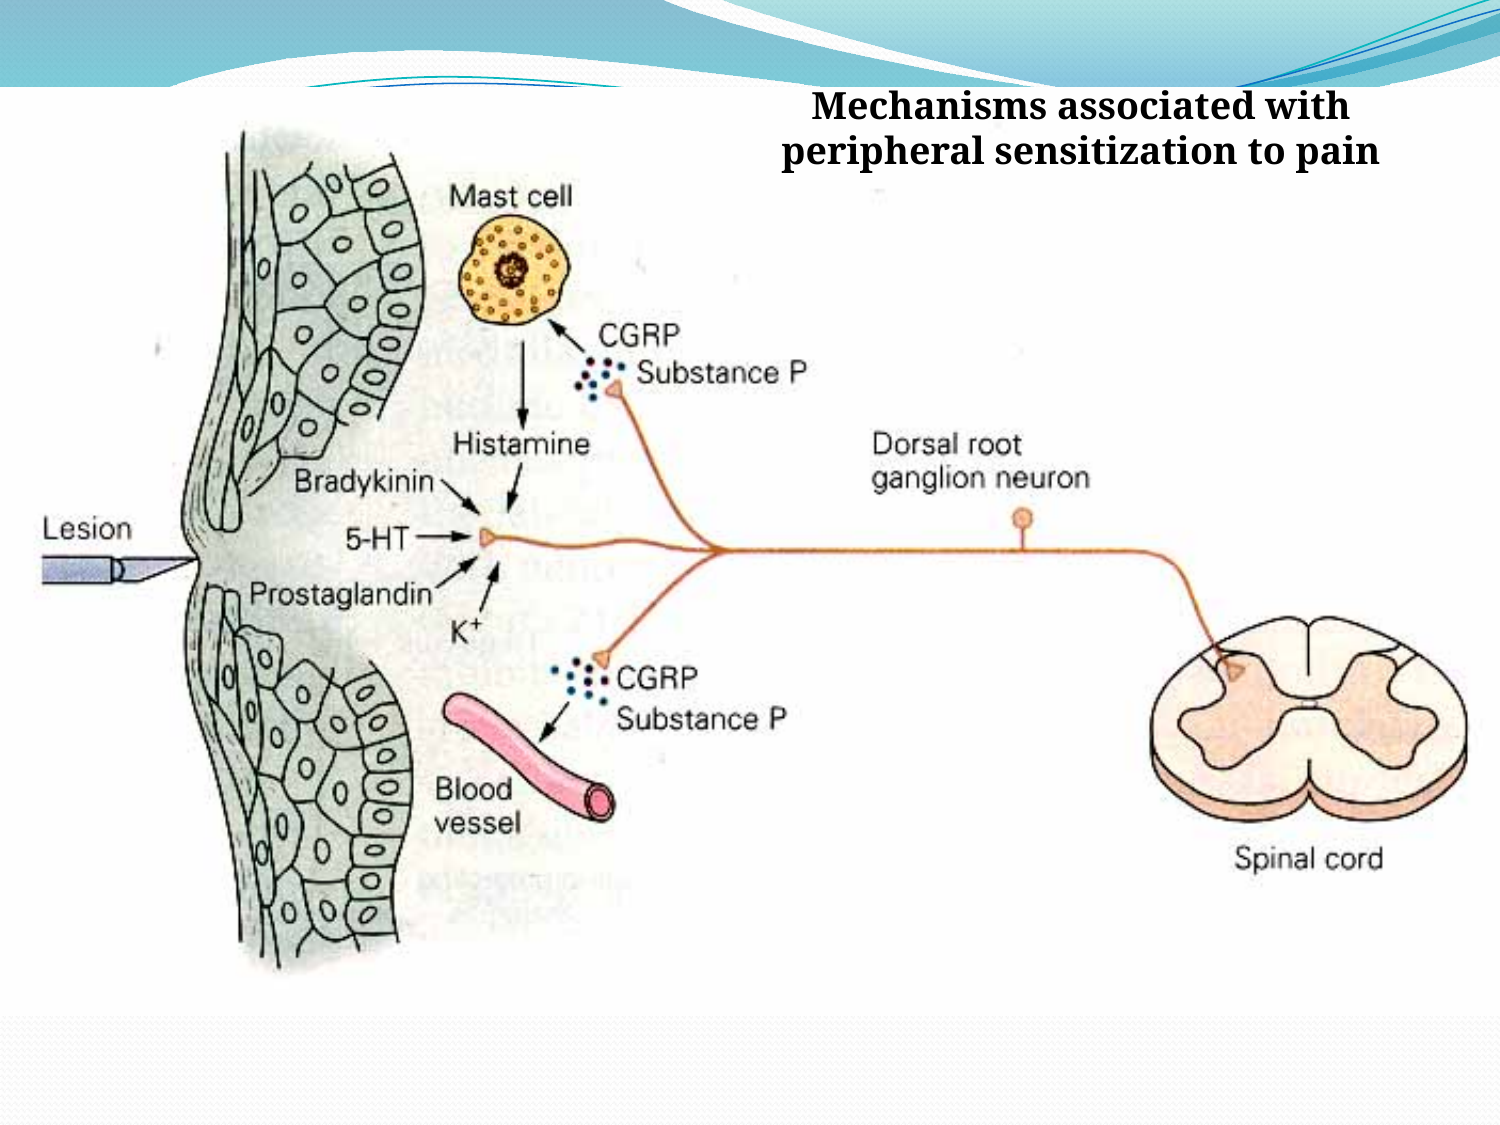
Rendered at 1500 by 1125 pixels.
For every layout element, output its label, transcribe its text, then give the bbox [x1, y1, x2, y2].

text_box Mechanisms associated with peripheral sensitization to pain [762, 74, 1400, 87]
picture [0, 87, 1500, 1016]
